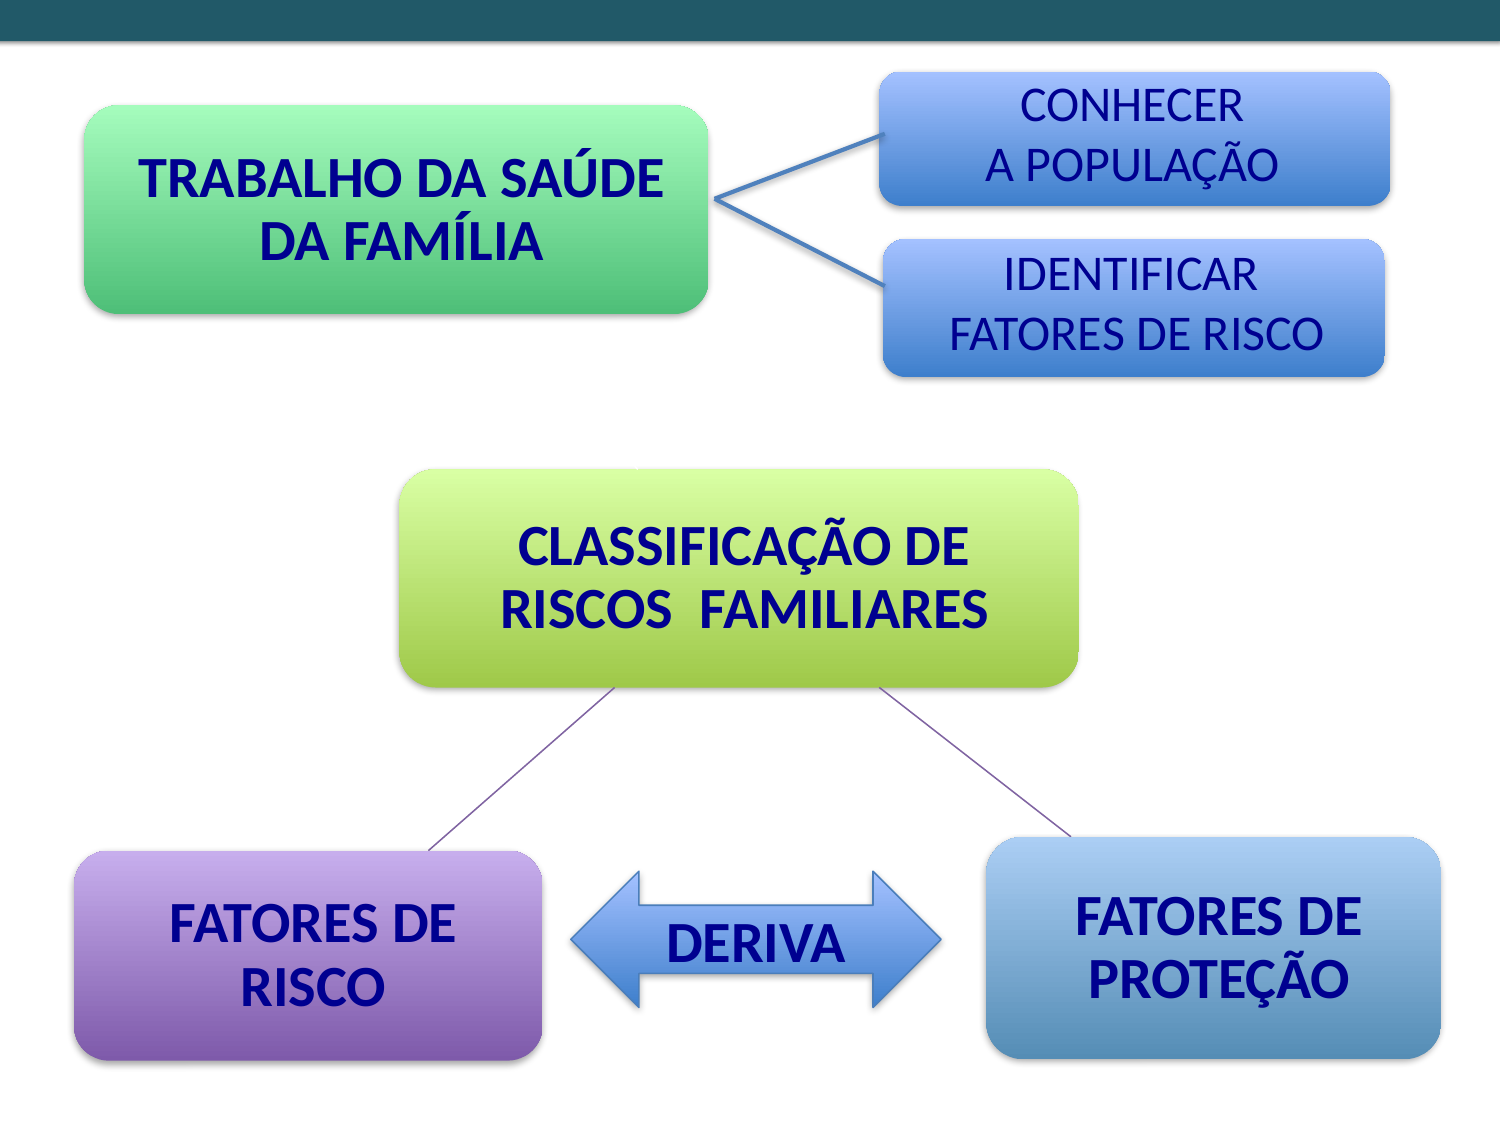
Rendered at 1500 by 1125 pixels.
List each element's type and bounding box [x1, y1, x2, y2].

text_box [803, 40, 1500, 431]
text_box [42, 75, 1477, 1098]
text_box [714, 198, 886, 287]
text_box [714, 133, 886, 198]
